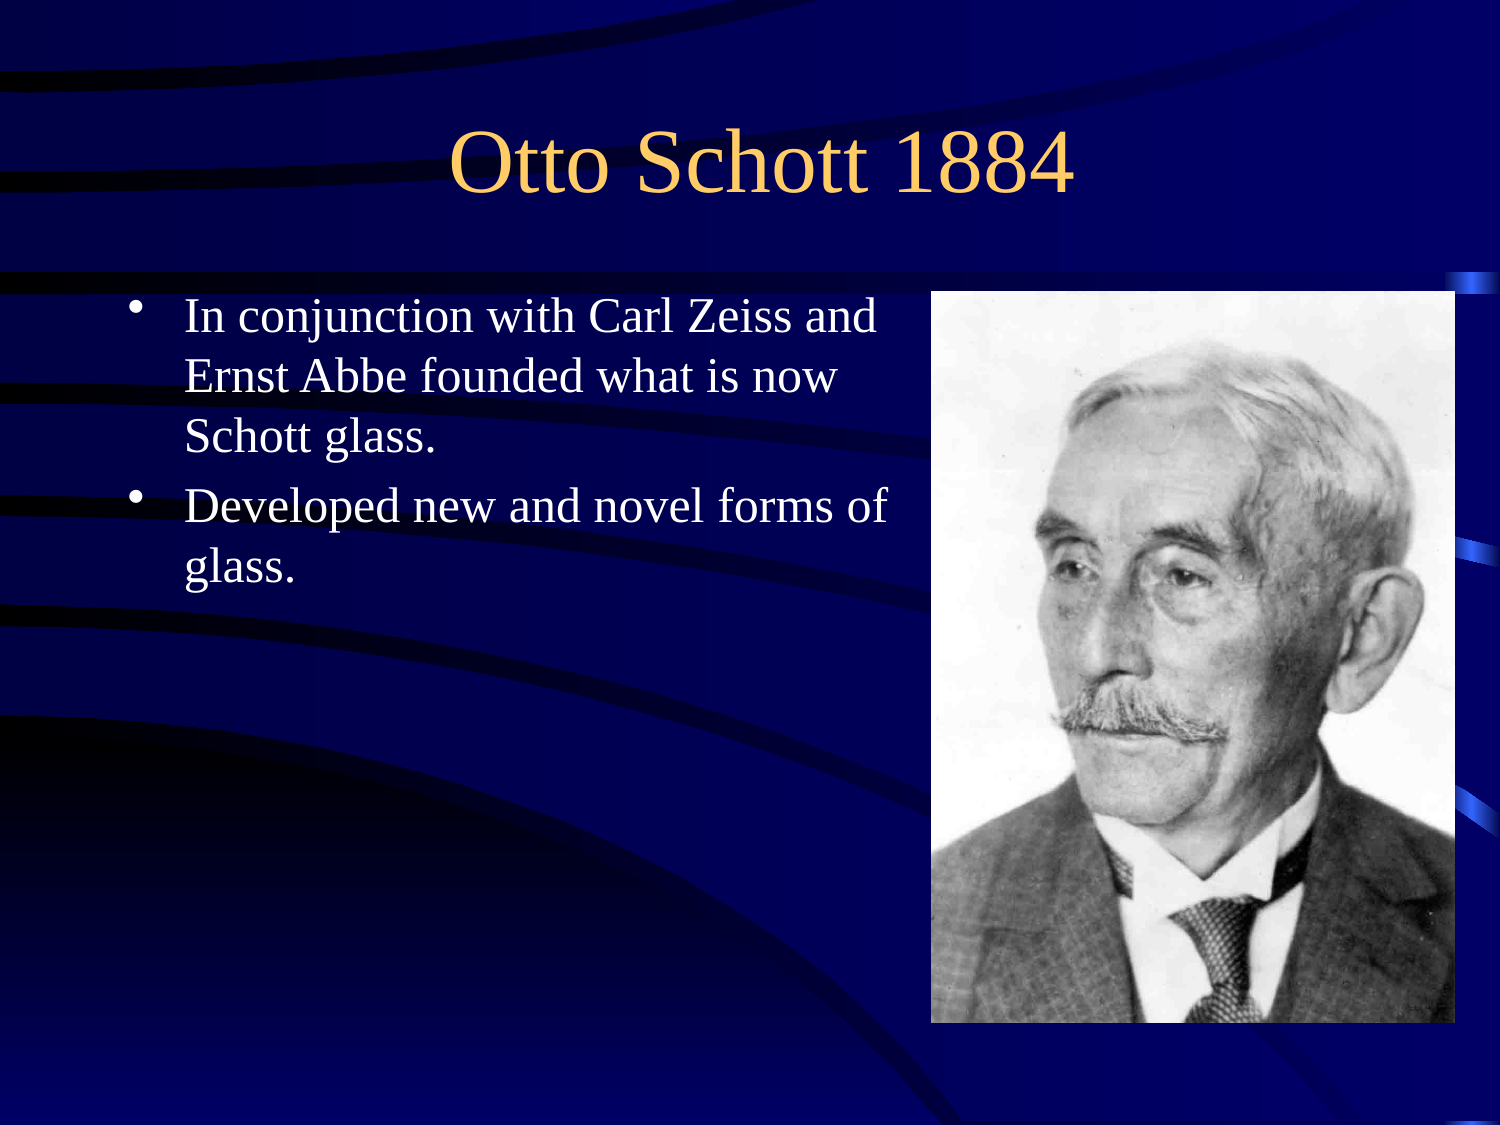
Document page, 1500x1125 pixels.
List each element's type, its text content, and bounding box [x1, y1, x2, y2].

list In conjunction with Carl Zeiss and Ernst Abbe founded what is now Schott glass. Developed new and novel forms of glass. [112, 274, 936, 1001]
title Otto Schott 1884 [124, 62, 1401, 251]
picture [930, 291, 1455, 1023]
